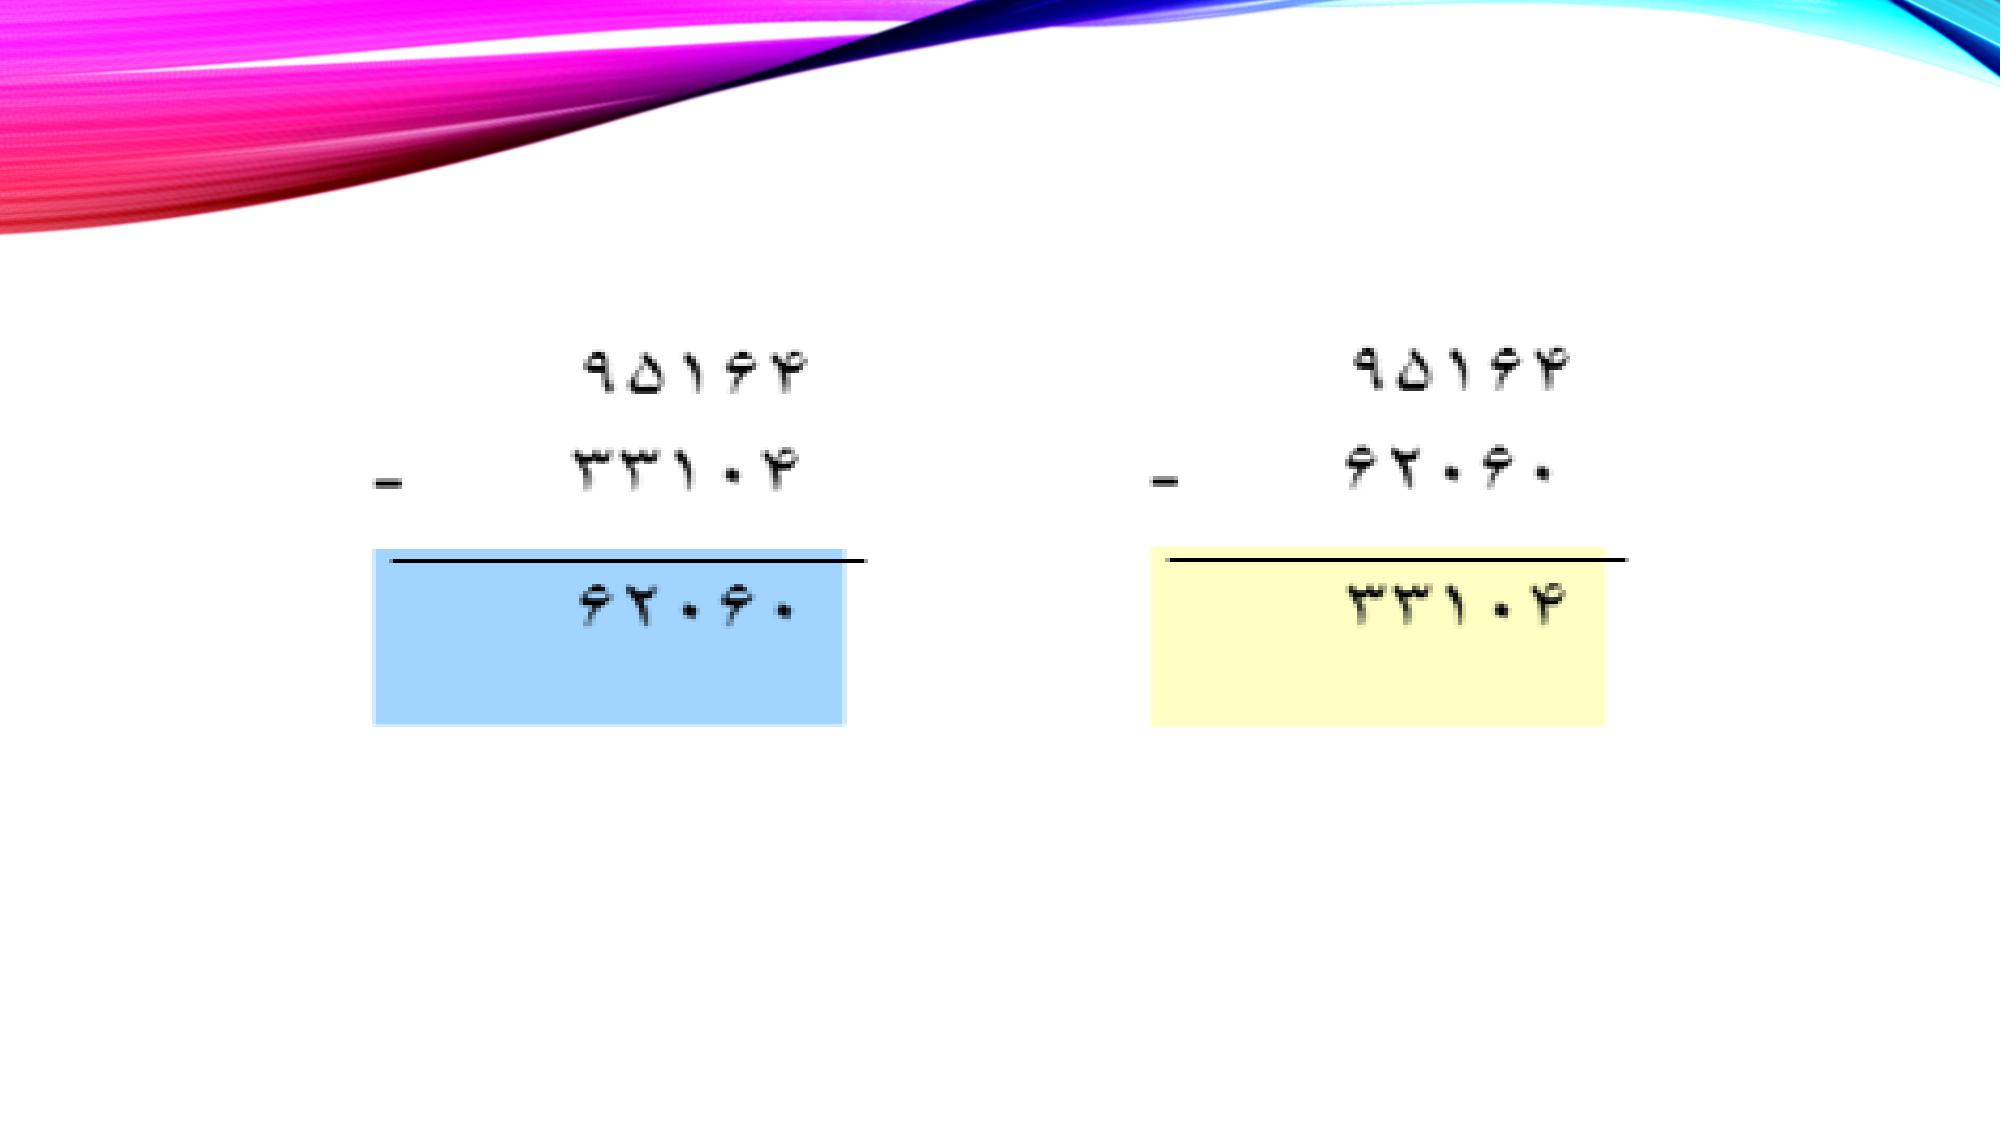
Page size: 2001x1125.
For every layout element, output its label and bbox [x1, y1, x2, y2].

picture [341, 321, 887, 735]
picture [0, 0, 2000, 237]
picture [1910, 0, 2000, 45]
picture [1120, 316, 1646, 737]
picture [1890, 0, 2000, 75]
